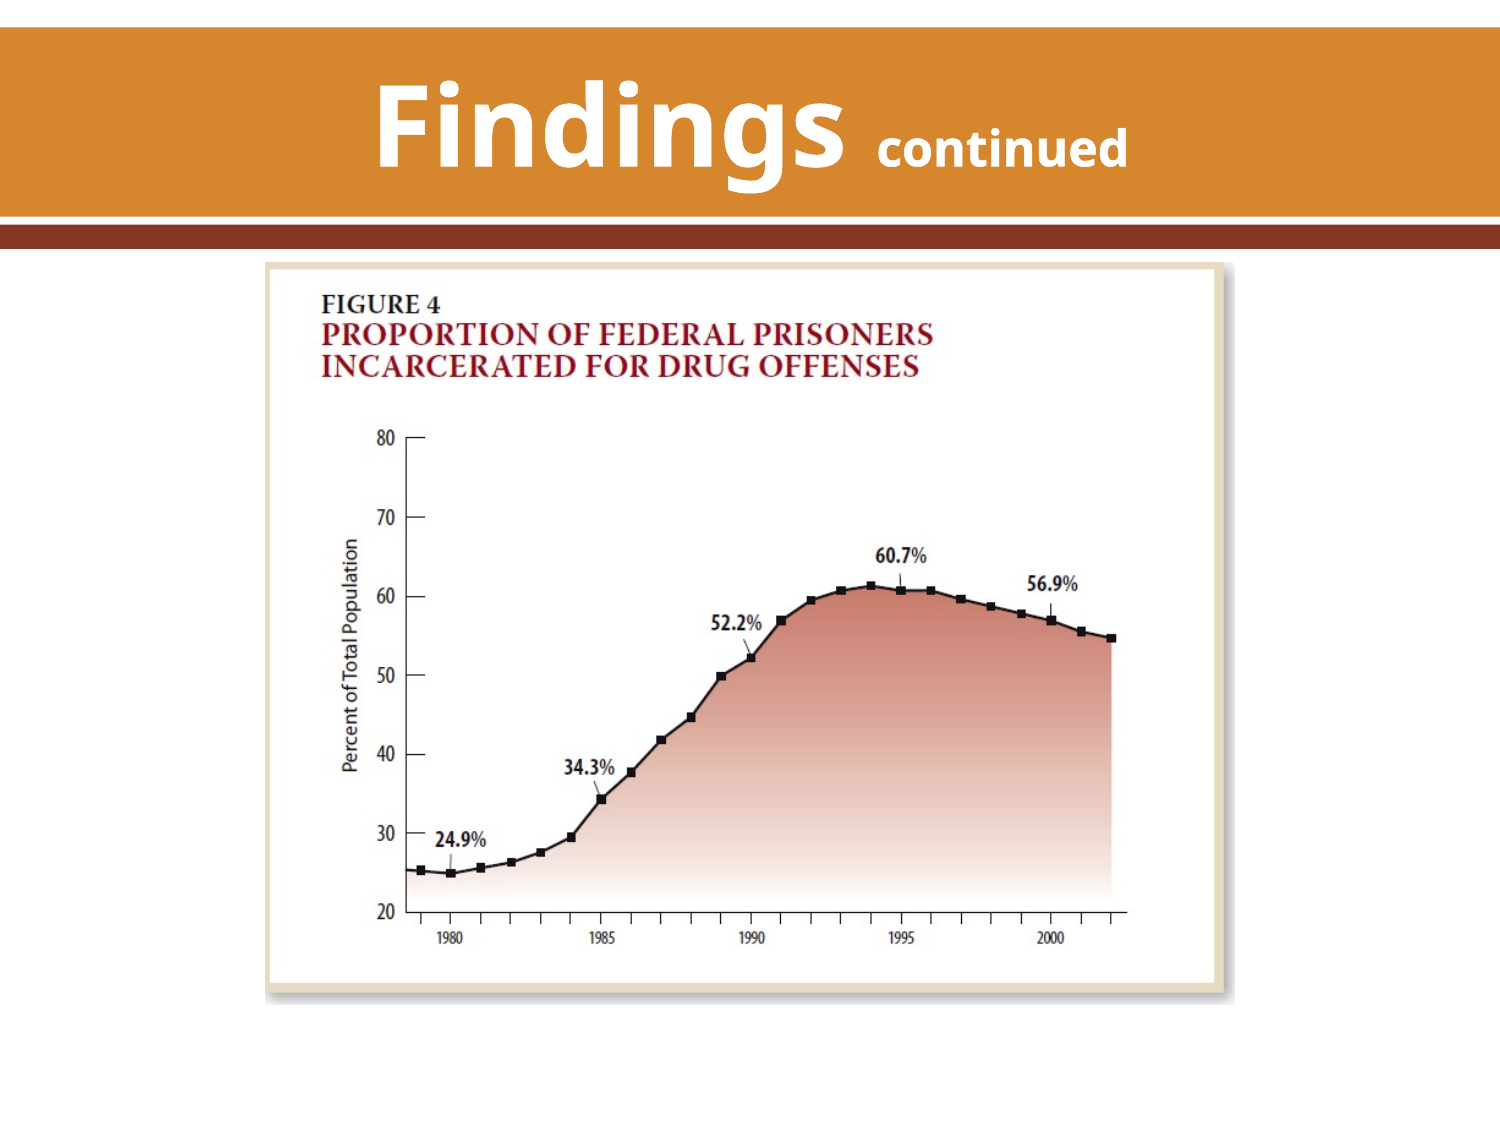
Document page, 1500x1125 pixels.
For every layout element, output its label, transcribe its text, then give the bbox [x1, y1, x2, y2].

title Findings continued [75, 29, 1425, 213]
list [264, 262, 1236, 1006]
